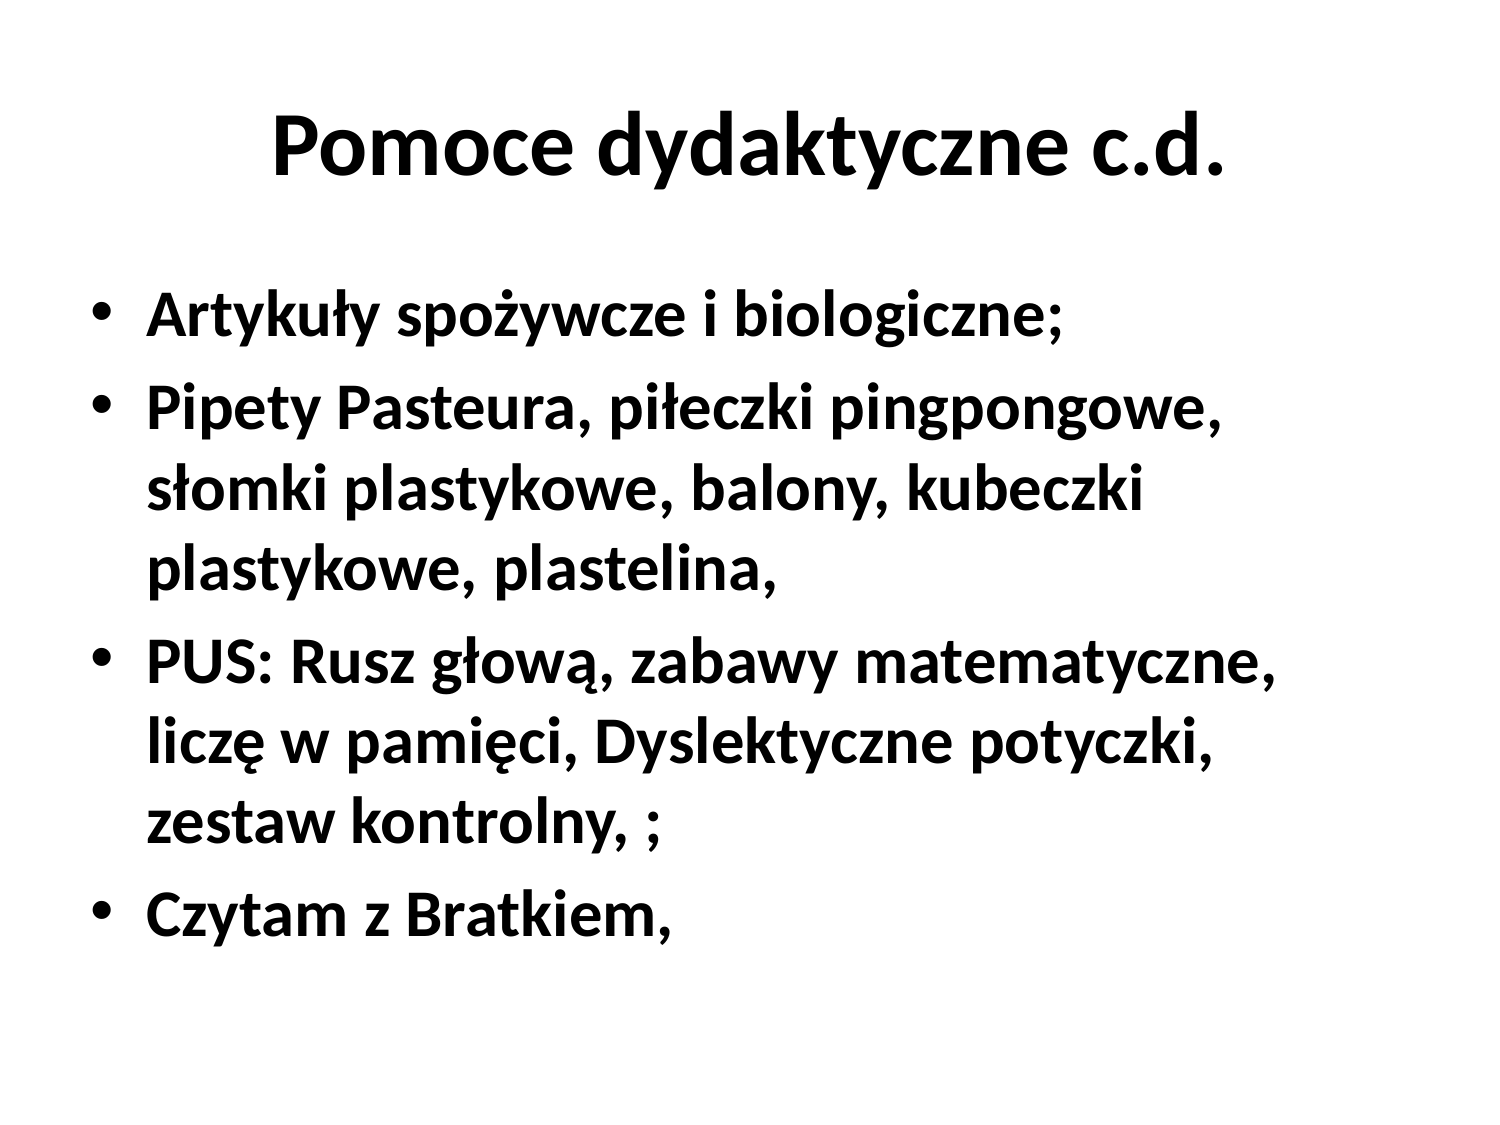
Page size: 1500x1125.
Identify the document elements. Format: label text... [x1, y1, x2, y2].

title Pomoce dydaktyczne c.d. [75, 45, 1425, 233]
list Artykuły spożywcze i biologiczne; Pipety Pasteura, piłeczki pingpongowe, słomki plastykowe, balony, kubeczki plastykowe, plastelina, PUS: Rusz głową, zabawy matematyczne, liczę w pamięci, Dyslektyczne potyczki, zestaw kontrolny, ; Czytam z Bratkiem, [75, 262, 1425, 1005]
